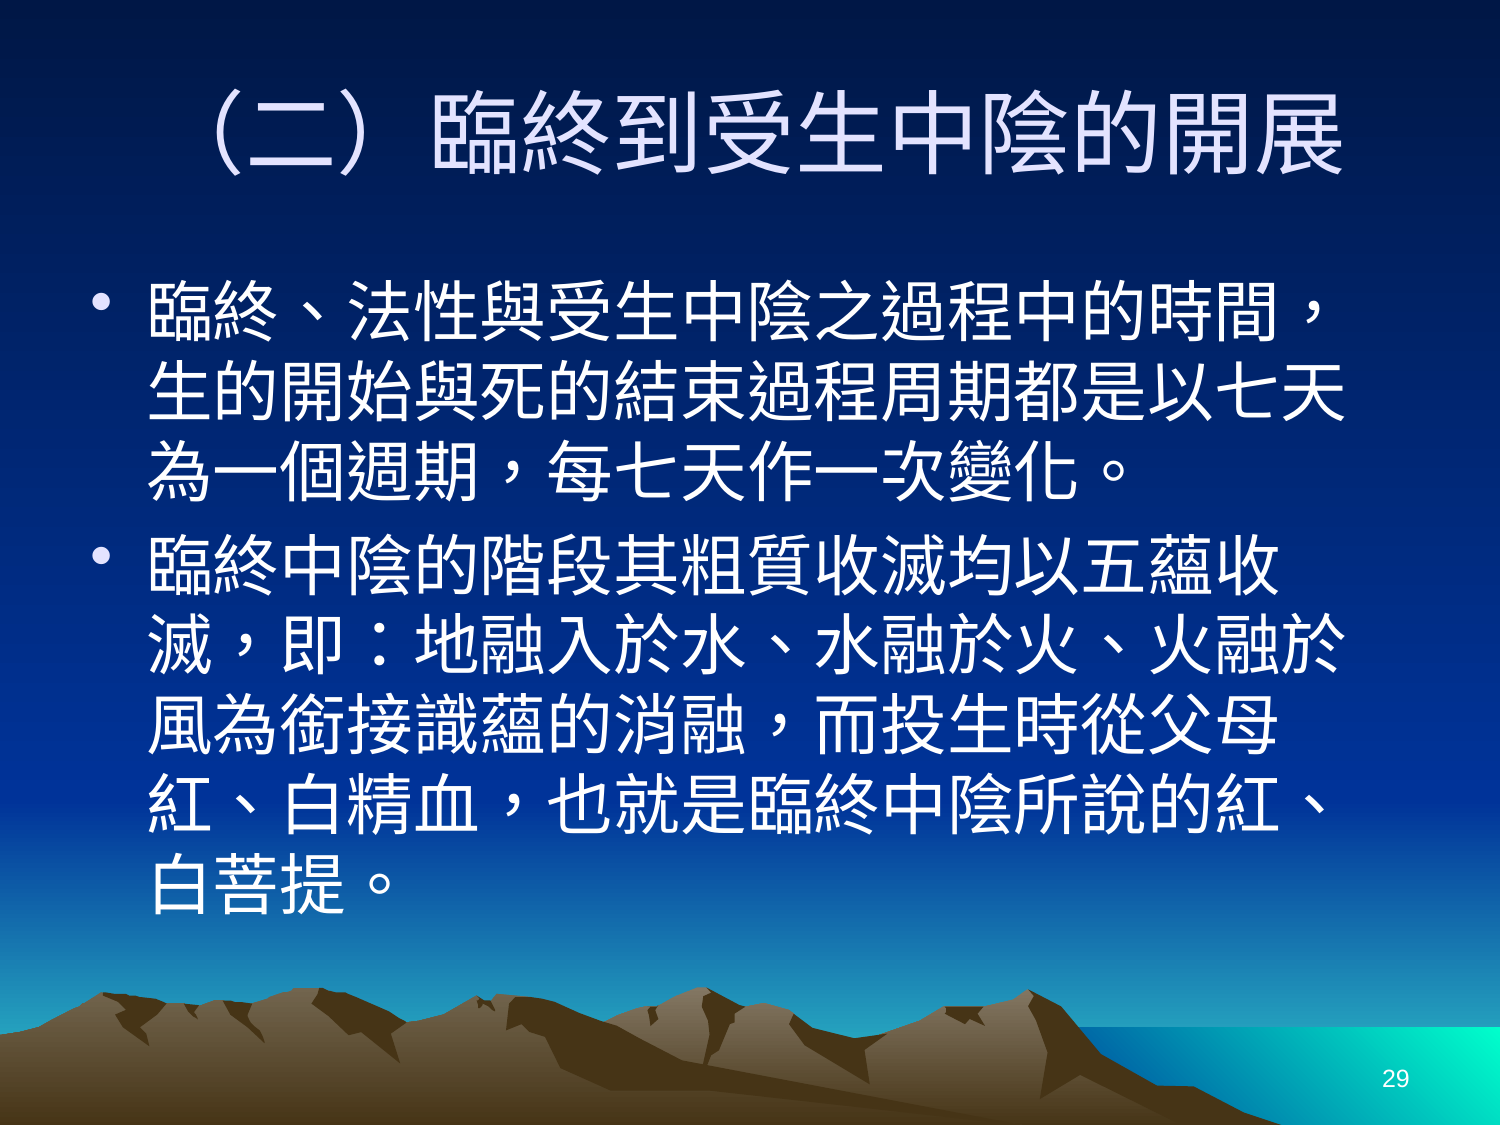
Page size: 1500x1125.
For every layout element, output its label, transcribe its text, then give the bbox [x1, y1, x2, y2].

title （二）臨終到受生中陰的開展 [74, 37, 1426, 226]
slide_number 29 [1074, 1024, 1426, 1101]
list 臨終、法性與受生中陰之過程中的時間，生的開始與死的結束過程周期都是以七天為一個週期，每七天作一次變化。 臨終中陰的階段其粗質收滅均以五蘊收滅，即：地融入於水、水融於火、火融於風為銜接識蘊的消融，而投生時從父母紅、白精血，也就是臨終中陰所說的紅、白菩提。 [74, 262, 1426, 1001]
